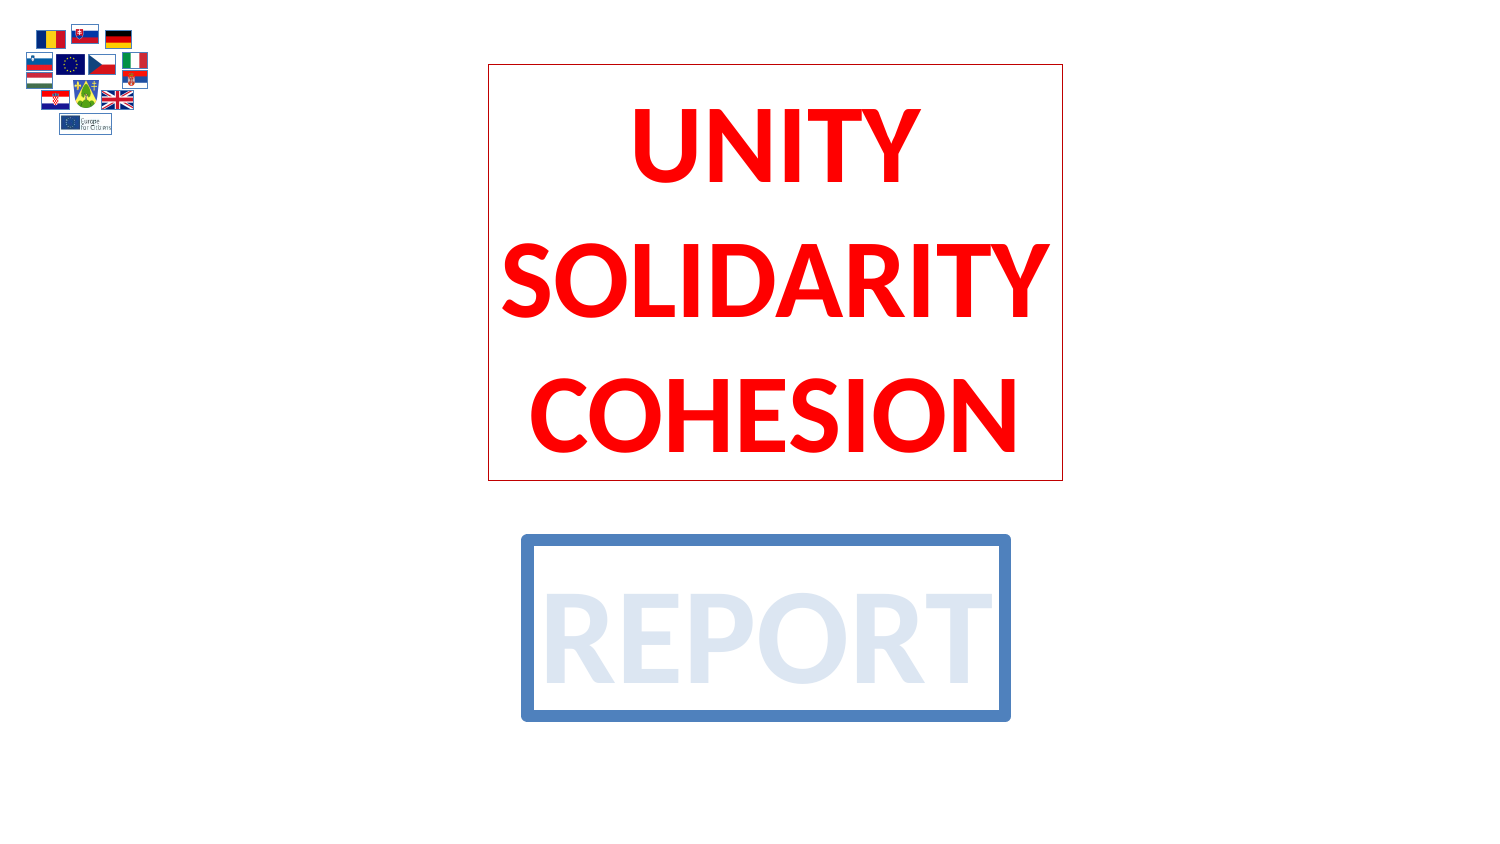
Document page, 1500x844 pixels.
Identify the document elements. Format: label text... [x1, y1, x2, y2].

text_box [26, 24, 148, 135]
text_box UNITY SOLIDARITY COHESION [488, 64, 1063, 481]
text_box REPORT [527, 540, 1006, 717]
